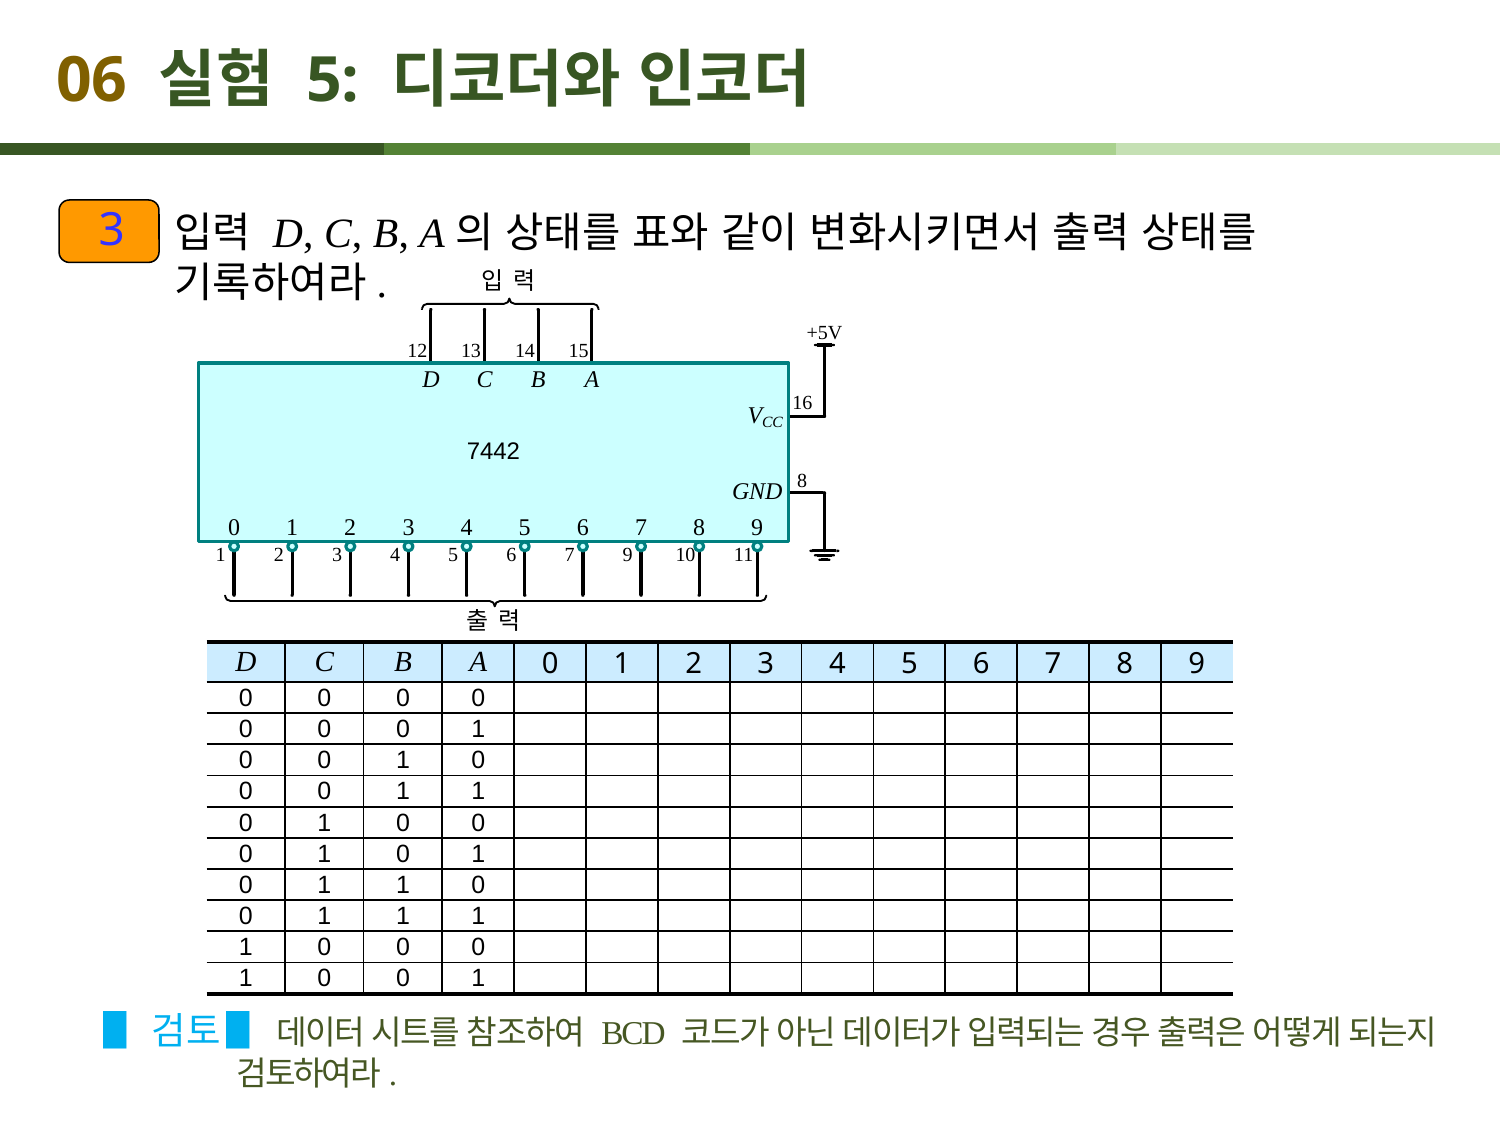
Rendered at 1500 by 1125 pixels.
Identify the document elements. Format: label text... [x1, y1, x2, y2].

table_cell 1 [443, 714, 513, 743]
table_header 9 [1162, 644, 1233, 681]
table_cell [874, 839, 944, 868]
table_header 7 [1018, 644, 1088, 681]
table_cell [946, 963, 1016, 992]
table_cell 0 [286, 745, 363, 775]
table_cell 1 [443, 839, 513, 868]
table_cell [659, 963, 729, 992]
table_cell [731, 808, 801, 837]
table_cell [587, 963, 657, 992]
table_cell [659, 683, 729, 712]
table_cell [1090, 745, 1160, 775]
table_cell [946, 932, 1016, 962]
table_cell [802, 808, 873, 837]
table_cell [1018, 839, 1088, 868]
table_cell [659, 776, 729, 806]
table_cell [515, 776, 585, 806]
table_cell 0 [443, 683, 513, 712]
table_cell 0 [364, 808, 441, 837]
table_cell [515, 839, 585, 868]
table_cell [659, 870, 729, 899]
table_cell [1018, 776, 1088, 806]
table_cell [874, 683, 944, 712]
text_box ▋검토 ▋ 데이터 시트를 참조하여 BCD 코드가 아닌 데이터가 입력되는 경우 출력은 어떻게 되는지 검토하여라. [89, 999, 1450, 1100]
table_cell 0 [364, 932, 441, 962]
table_header A [443, 649, 513, 681]
table_cell [874, 745, 944, 775]
table_cell 1 [364, 901, 441, 930]
table_cell [802, 745, 873, 775]
table_cell [1090, 683, 1160, 712]
table_cell [1090, 963, 1160, 992]
table_cell [1018, 901, 1088, 930]
table_cell [659, 932, 729, 962]
table_cell [1018, 714, 1088, 743]
table_cell [1162, 839, 1233, 868]
table_cell 0 [286, 714, 363, 743]
table_cell [946, 776, 1016, 806]
table_header D [207, 649, 284, 681]
table_cell [1162, 932, 1233, 962]
table_cell [731, 714, 801, 743]
table_cell [731, 901, 801, 930]
table_cell 1 [443, 776, 513, 806]
table_cell [874, 901, 944, 930]
table_cell [874, 808, 944, 837]
table_cell [946, 683, 1016, 712]
table_cell [1162, 963, 1233, 992]
table_cell 1 [286, 808, 363, 837]
table_cell [802, 870, 873, 899]
table_cell [1018, 808, 1088, 837]
table_cell [802, 683, 873, 712]
table_cell [731, 839, 801, 868]
table_cell [587, 901, 657, 930]
table_cell [587, 714, 657, 743]
table_cell [1090, 808, 1160, 837]
table_cell [515, 963, 585, 992]
table_cell 0 [364, 683, 441, 712]
table_cell 0 [443, 745, 513, 775]
table_cell [515, 901, 585, 930]
table_cell 1 [364, 745, 441, 775]
table_cell [659, 714, 729, 743]
table_cell [946, 745, 1016, 775]
table_cell [946, 839, 1016, 868]
table_cell [1018, 932, 1088, 962]
table_cell 0 [207, 776, 284, 806]
table_cell [1162, 808, 1233, 837]
table_cell [731, 683, 801, 712]
table_cell 0 [286, 963, 363, 992]
table_cell [1018, 683, 1088, 712]
table_cell [1162, 776, 1233, 806]
table_cell 0 [364, 963, 441, 992]
table_cell 0 [207, 714, 284, 743]
table_cell [874, 870, 944, 899]
table_cell [946, 901, 1016, 930]
table_cell 0 [286, 776, 363, 806]
table_cell 1 [286, 901, 363, 930]
table_cell [587, 839, 657, 868]
table_cell 0 [286, 683, 363, 712]
table_cell [802, 963, 873, 992]
table_header 8 [1090, 644, 1160, 681]
table_cell [515, 932, 585, 962]
table_cell [874, 776, 944, 806]
table_cell 0 [207, 901, 284, 930]
table_cell [1162, 870, 1233, 899]
table_cell [1090, 776, 1160, 806]
title 06 실험 5: 디코더와 인코더 [41, 31, 1282, 121]
table_header 3 [731, 649, 801, 681]
table_cell [946, 870, 1016, 899]
table_cell [659, 745, 729, 775]
table_cell [659, 901, 729, 930]
table_cell 1 [364, 776, 441, 806]
table_cell [587, 745, 657, 775]
table_cell [587, 776, 657, 806]
table_cell [946, 714, 1016, 743]
table_cell [587, 932, 657, 962]
table_cell [1090, 870, 1160, 899]
table_header 4 [802, 644, 873, 681]
table_cell 0 [364, 714, 441, 743]
table_cell [1090, 901, 1160, 930]
table_cell 1 [443, 901, 513, 930]
table_cell [1090, 714, 1160, 743]
table_header 6 [946, 644, 1016, 681]
table_header 0 [515, 649, 585, 681]
table_cell 1 [364, 870, 441, 899]
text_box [194, 261, 845, 640]
table_cell [731, 776, 801, 806]
table_header 2 [659, 649, 729, 681]
table_header C [286, 649, 363, 681]
table_cell [802, 932, 873, 962]
table_cell 0 [207, 745, 284, 775]
table_cell [515, 683, 585, 712]
table_cell [587, 808, 657, 837]
table_cell [659, 808, 729, 837]
table_cell [587, 870, 657, 899]
table_cell 0 [443, 932, 513, 962]
table_cell [946, 808, 1016, 837]
table_cell 0 [286, 932, 363, 962]
table_cell 0 [443, 870, 513, 899]
table_cell [659, 839, 729, 868]
table_header 5 [874, 644, 944, 681]
table_cell [802, 839, 873, 868]
table_cell [1162, 683, 1233, 712]
table_cell [515, 808, 585, 837]
table_cell [1018, 870, 1088, 899]
table_cell 1 [286, 839, 363, 868]
table_cell 1 [286, 870, 363, 899]
table_header 1 [587, 649, 657, 681]
table_cell [802, 901, 873, 930]
table_cell [587, 683, 657, 712]
table_cell 1 [207, 963, 284, 992]
table_cell [731, 963, 801, 992]
table_cell [874, 714, 944, 743]
table_cell 0 [207, 870, 284, 899]
table_cell [1018, 745, 1088, 775]
table_cell [1162, 745, 1233, 775]
table_cell [1162, 901, 1233, 930]
table_cell [731, 932, 801, 962]
table_cell [515, 745, 585, 775]
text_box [58, 191, 160, 263]
table_cell 0 [207, 683, 284, 712]
table_cell [1018, 963, 1088, 992]
table_cell 1 [443, 963, 513, 992]
table_cell [1090, 932, 1160, 962]
table_cell [515, 870, 585, 899]
table_cell [874, 932, 944, 962]
table_cell [731, 745, 801, 775]
table_cell [515, 714, 585, 743]
table_header B [364, 649, 441, 681]
table_cell 1 [207, 932, 284, 962]
table_cell [874, 963, 944, 992]
table_cell 0 [207, 808, 284, 837]
table_cell [1090, 839, 1160, 868]
table_cell 0 [364, 839, 441, 868]
text_box 입력 D, C, B, A의 상태를 표와 같이 변화시키면서 출력 상태를 기록하여라. [159, 198, 1444, 999]
table_cell [802, 714, 873, 743]
table_cell 0 [443, 808, 513, 837]
table_cell [1162, 714, 1233, 743]
table_cell [731, 870, 801, 899]
table_cell 0 [207, 839, 284, 868]
table_cell [802, 776, 873, 806]
